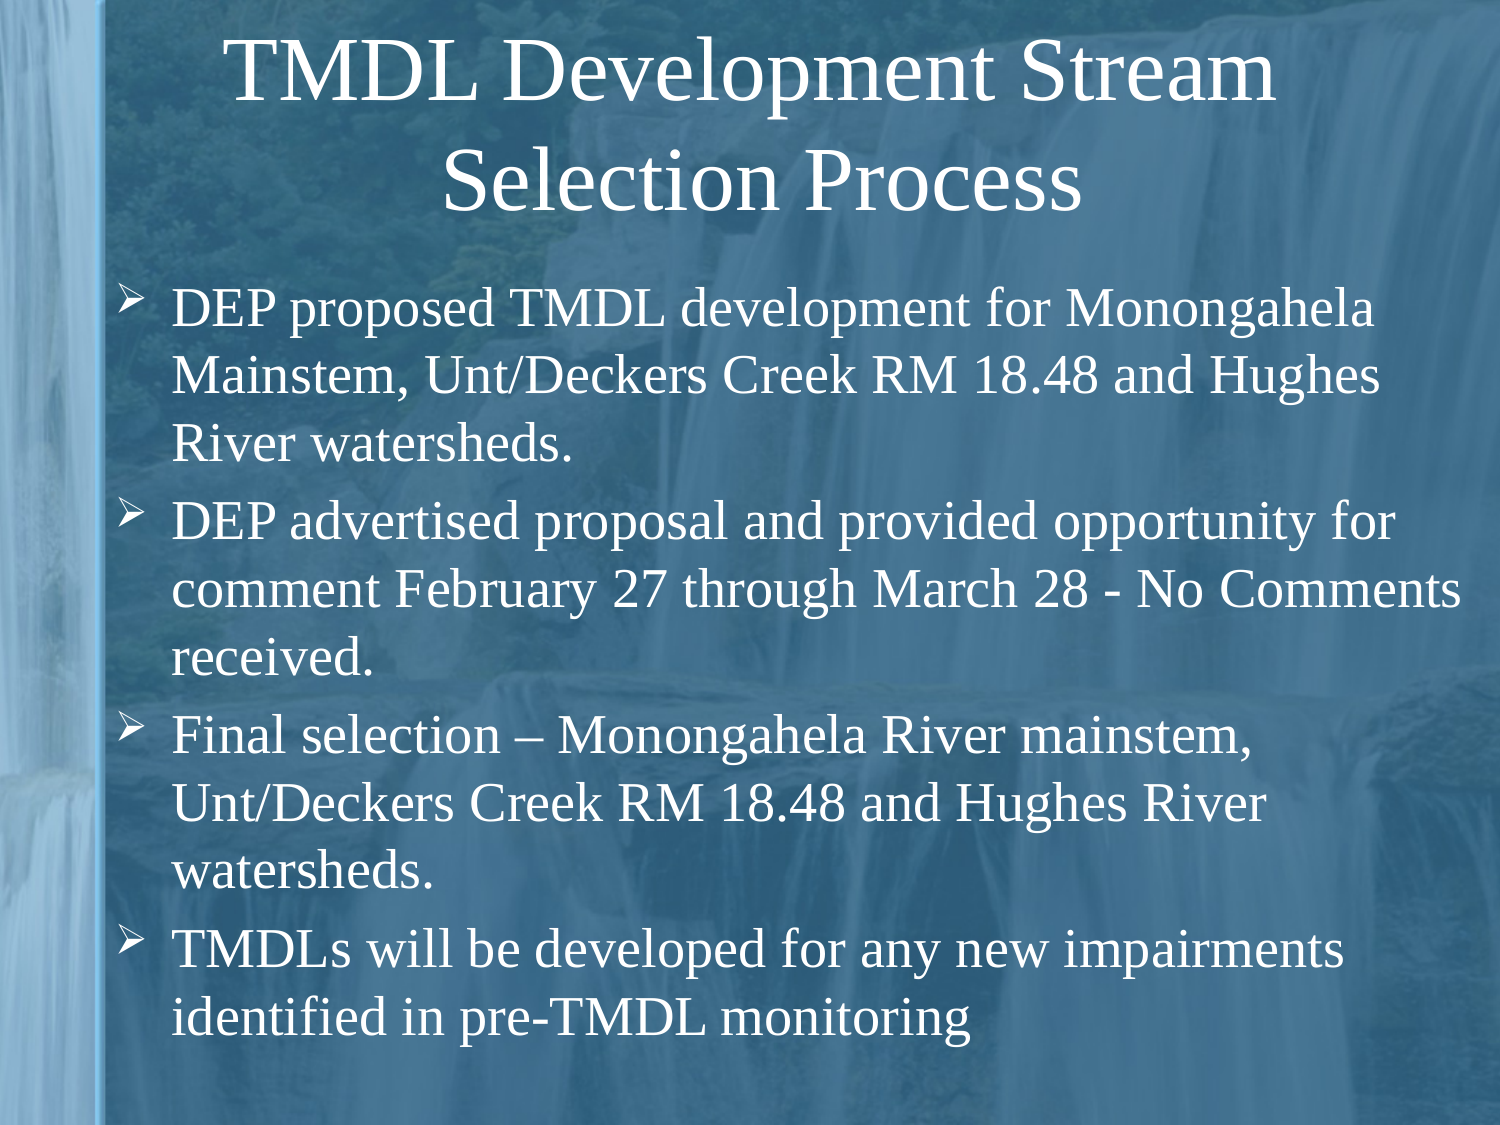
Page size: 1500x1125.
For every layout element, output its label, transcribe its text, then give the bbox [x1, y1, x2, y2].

title TMDL Development Stream Selection Process [124, 24, 1401, 213]
list DEP proposed TMDL development for Monongahela Mainstem, Unt/Deckers Creek RM 18.48 and Hughes River watersheds. DEP advertised proposal and provided opportunity for comment February 27 through March 28 - No Comments received. Final selection – Monongahela River mainstem, Unt/Deckers Creek RM 18.48 and Hughes River watersheds. TMDLs will be developed for any new impairments identified in pre-TMDL monitoring [99, 262, 1500, 1101]
picture [0, 0, 1500, 1125]
